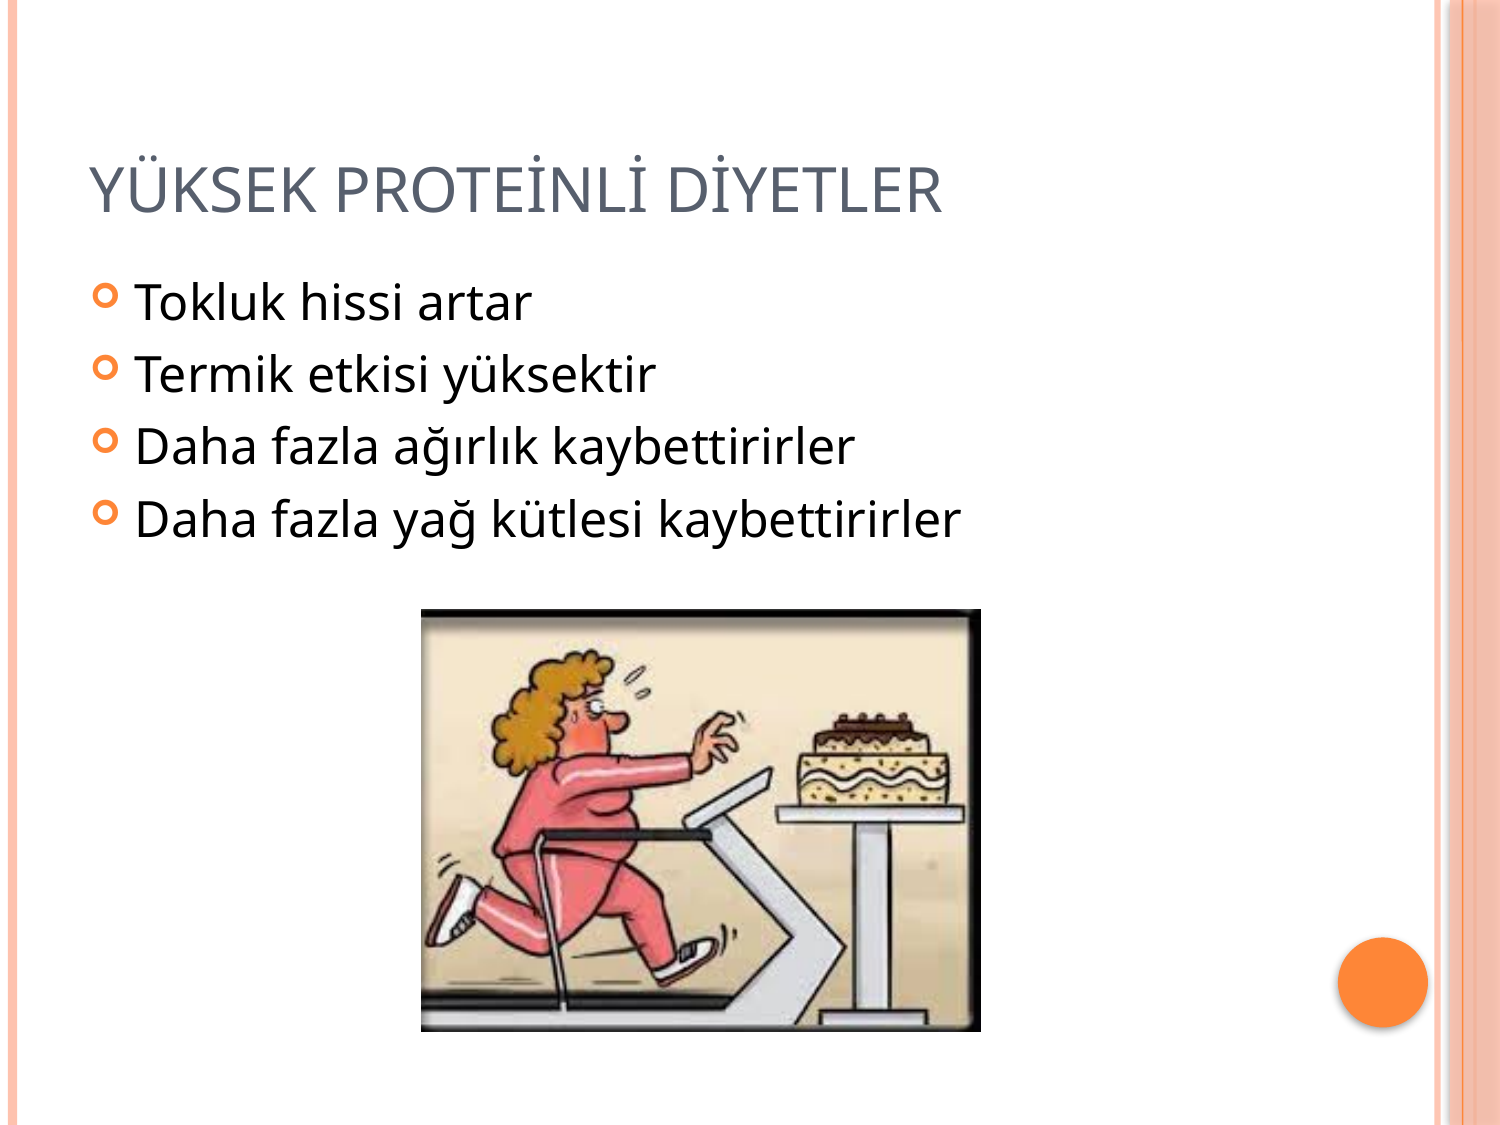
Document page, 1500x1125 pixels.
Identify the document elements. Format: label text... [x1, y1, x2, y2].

picture [421, 608, 982, 1032]
title YÜKSEK PROTEİNLİ DİYETLER [75, 45, 1300, 233]
list Tokluk hissi artar Termik etkisi yüksektir Daha fazla ağırlık kaybettirirler Daha fazla yağ kütlesi kaybettirirler [75, 262, 1300, 1062]
